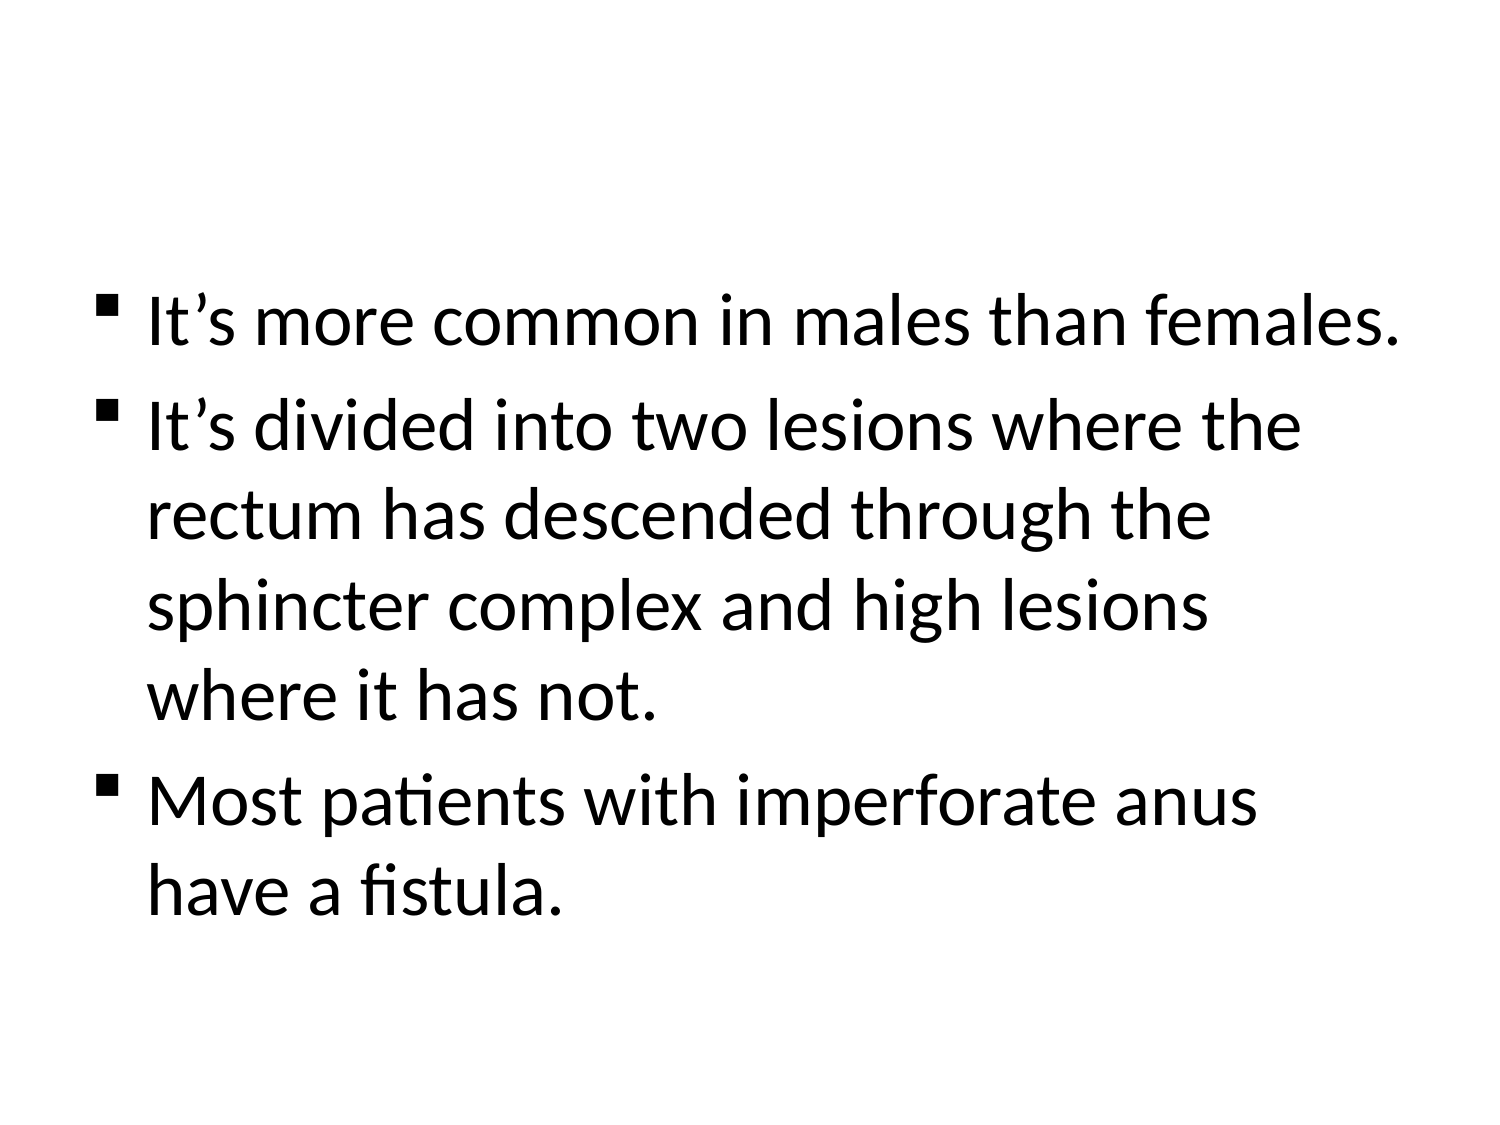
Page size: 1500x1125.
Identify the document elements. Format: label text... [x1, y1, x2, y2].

list It’s more common in males than females. It’s divided into two lesions where the rectum has descended through the sphincter complex and high lesions where it has not. Most patients with imperforate anus have a fistula. [75, 262, 1425, 1005]
